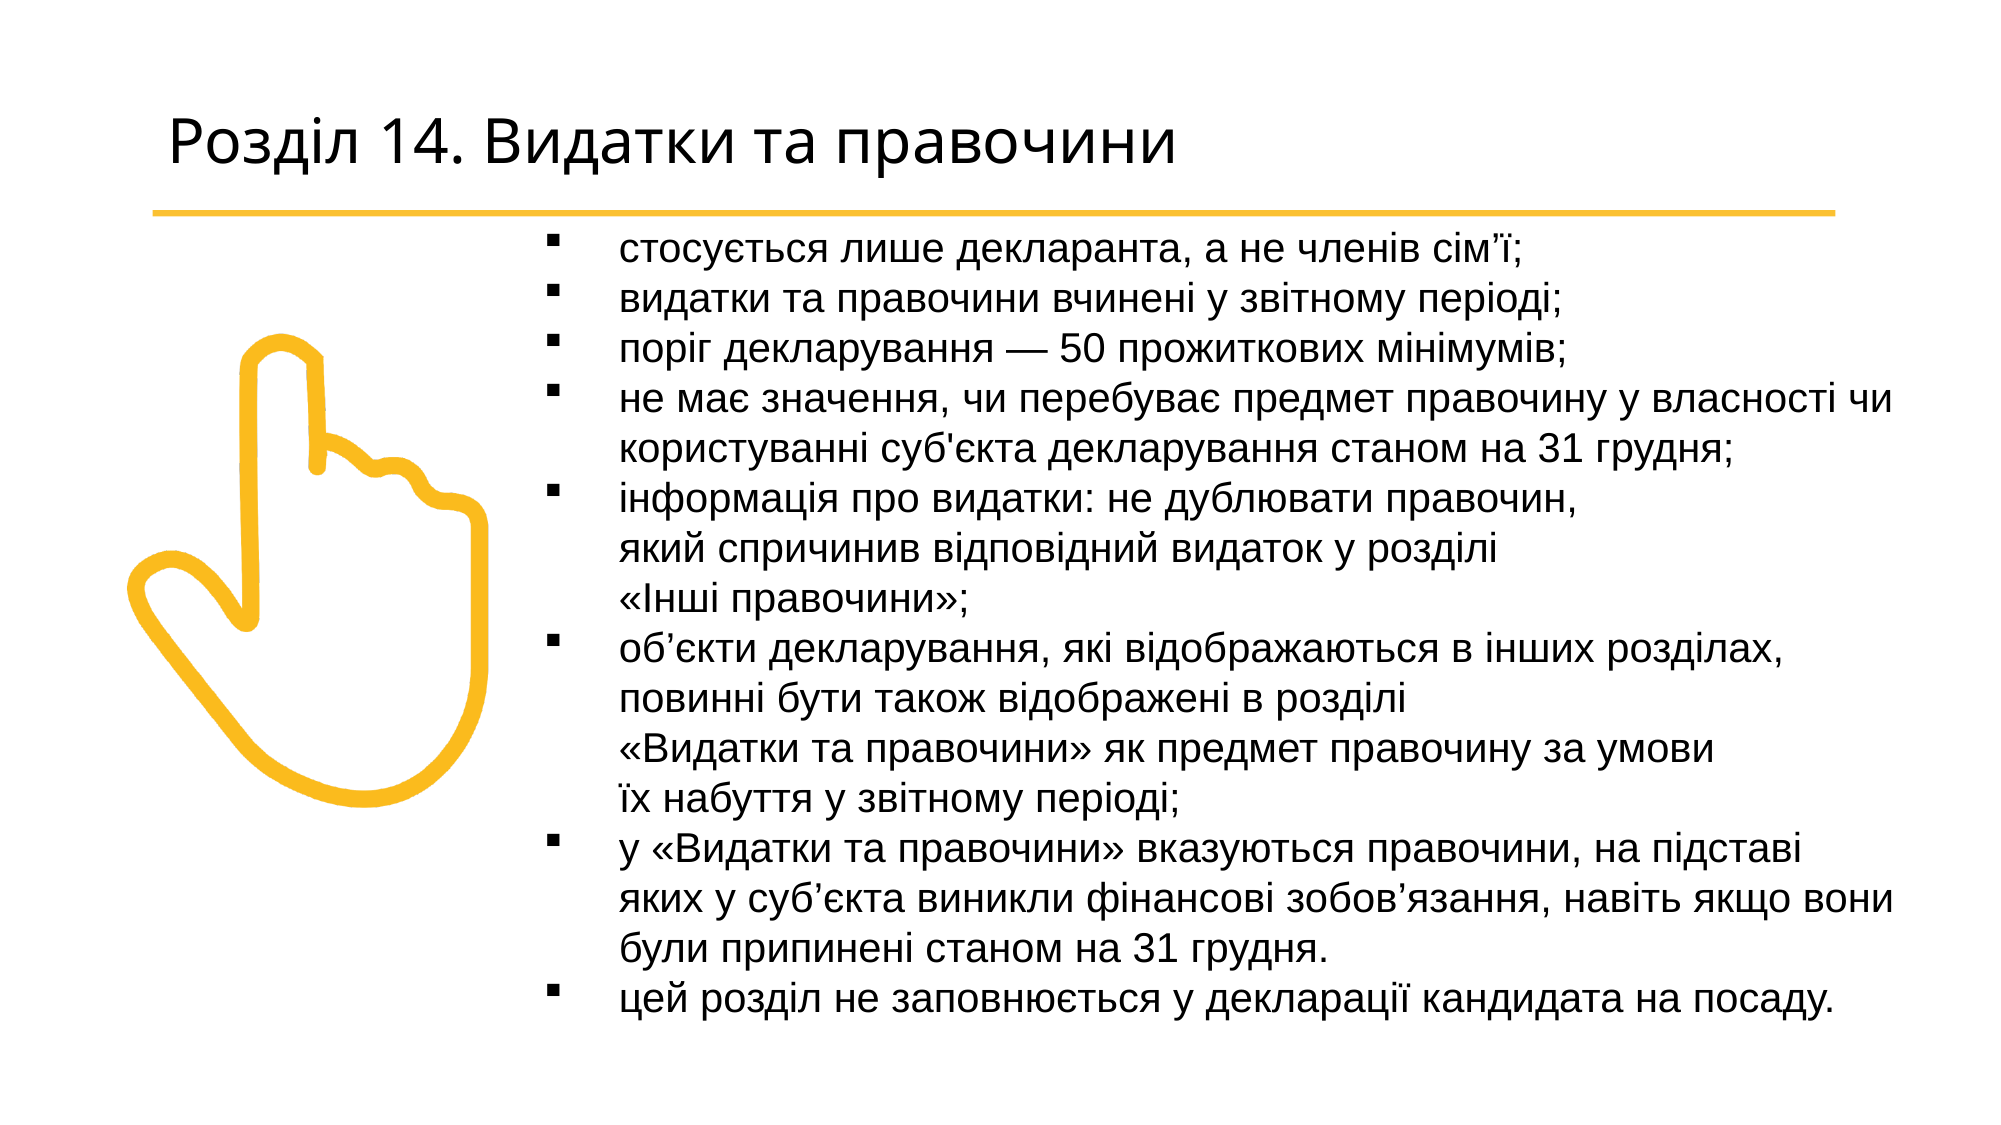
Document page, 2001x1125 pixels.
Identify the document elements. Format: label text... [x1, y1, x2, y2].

text_box стосується лише декларанта, а не членів сім’ї; видатки та правочини вчинені у звітному періоді; поріг декларування — 50 прожиткових мінімумів; не має значення, чи перебуває предмет правочину у власності чи користуванні суб'єкта декларування станом на 31 грудня; інформація про видатки: не дублювати правочин, який спричинив відповідний видаток у розділі «Інші правочини»; об’єкти декларування, які відображаються в інших розділах, повинні бути також відображені в розділі «Видатки та правочини» як предмет правочину за умови їх набуття у звітному періоді; у «Видатки та правочини» вказуються правочини, на підставі яких у суб’єкта виникли фінансові зобов’язання, навіть якщо вони були припинені станом на 31 грудня. цей розділ не заповнюється у декларації кандидата на посаду. [528, 213, 1910, 1029]
text_box Розділ 14. Видатки та правочини [152, 93, 1729, 184]
picture [66, 314, 579, 827]
